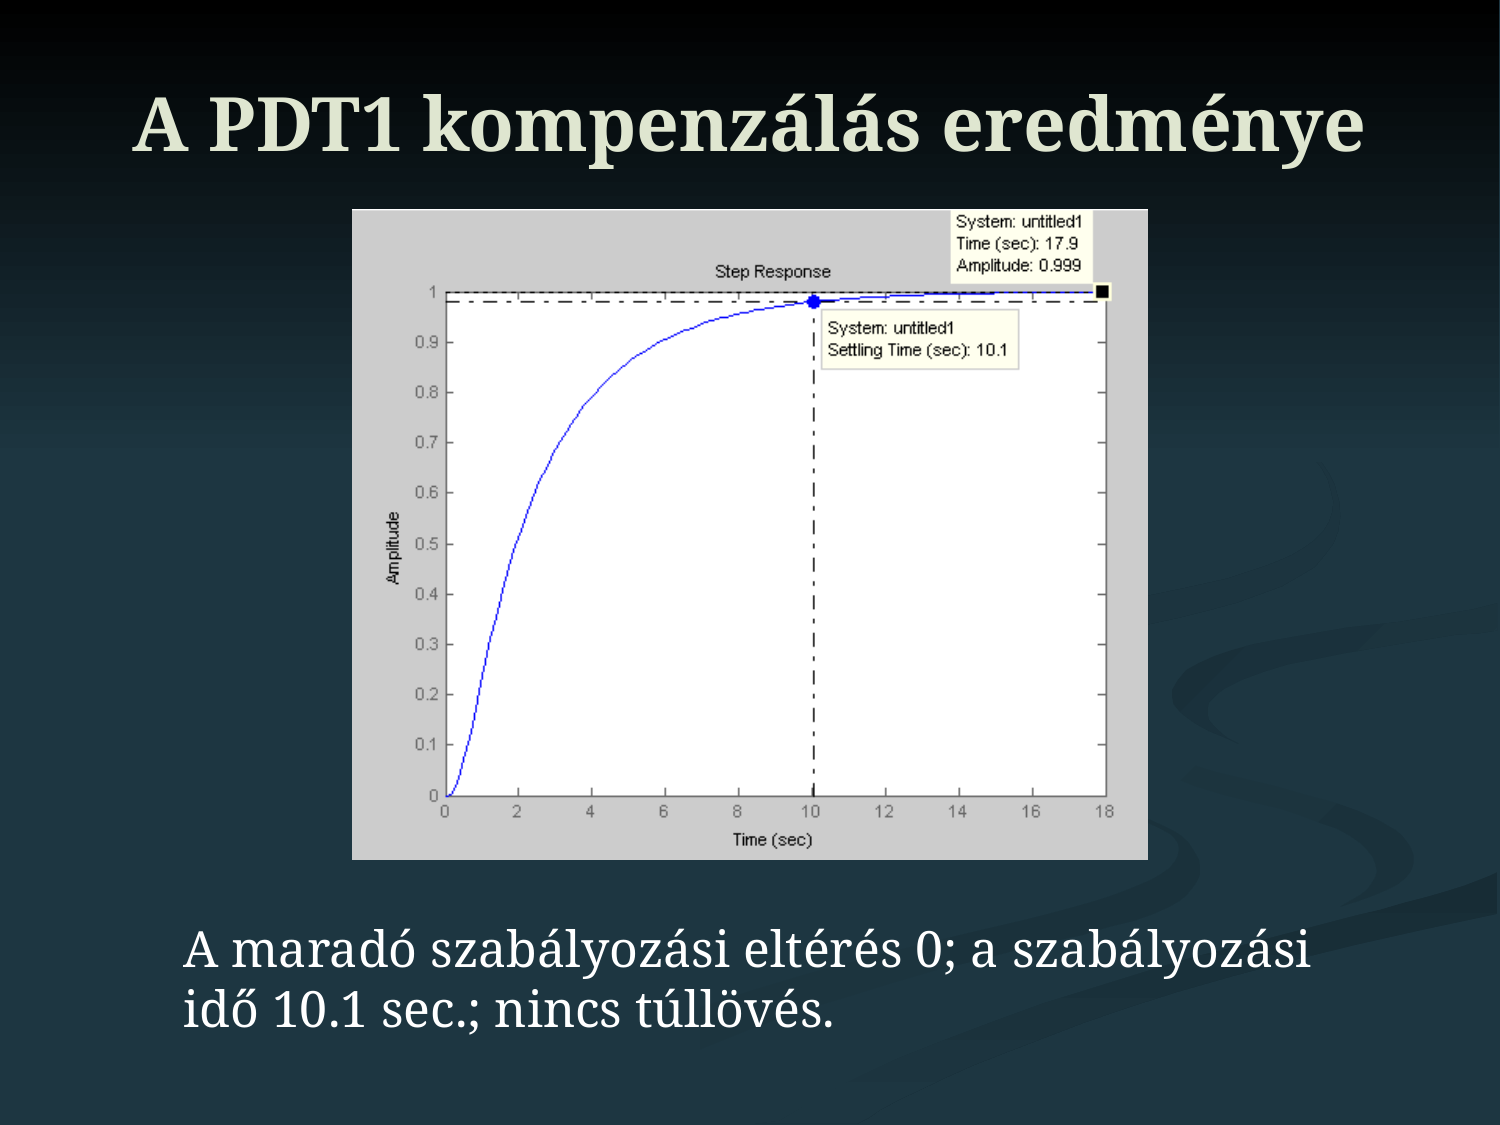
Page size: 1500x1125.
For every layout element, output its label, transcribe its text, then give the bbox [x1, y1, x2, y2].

title A PDT1 kompenzálás eredménye [112, 66, 1388, 178]
picture [352, 209, 1148, 860]
text_box A maradó szabályozási eltérés 0; a szabályozási idő 10.1 sec.; nincs túllövés. [168, 910, 1388, 1045]
